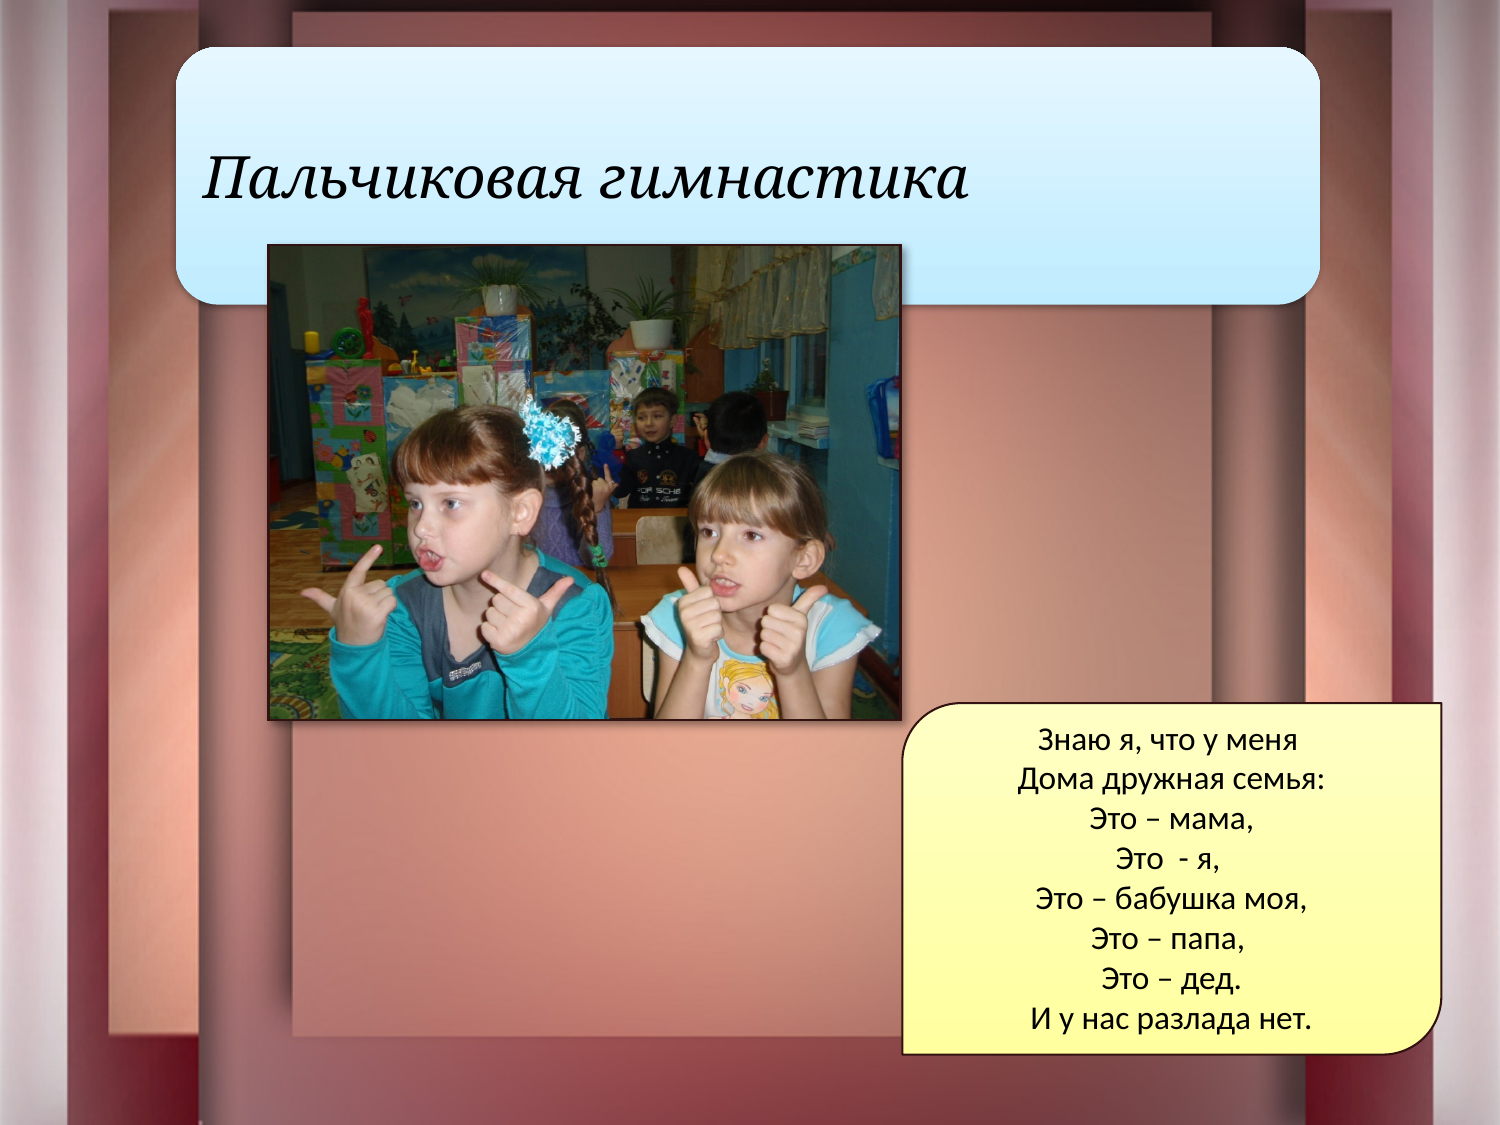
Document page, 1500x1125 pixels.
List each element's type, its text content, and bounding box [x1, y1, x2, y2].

text_box [823, 729, 909, 989]
text_box Знаю я, что у меня Дома дружная семья: Это – мама, Это - я, Это – бабушка моя, Это – папа, Это – дед. И у нас разлада нет. [900, 701, 1444, 1057]
text_box [911, 639, 1380, 725]
picture [0, 0, 1500, 1125]
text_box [175, 46, 1321, 305]
